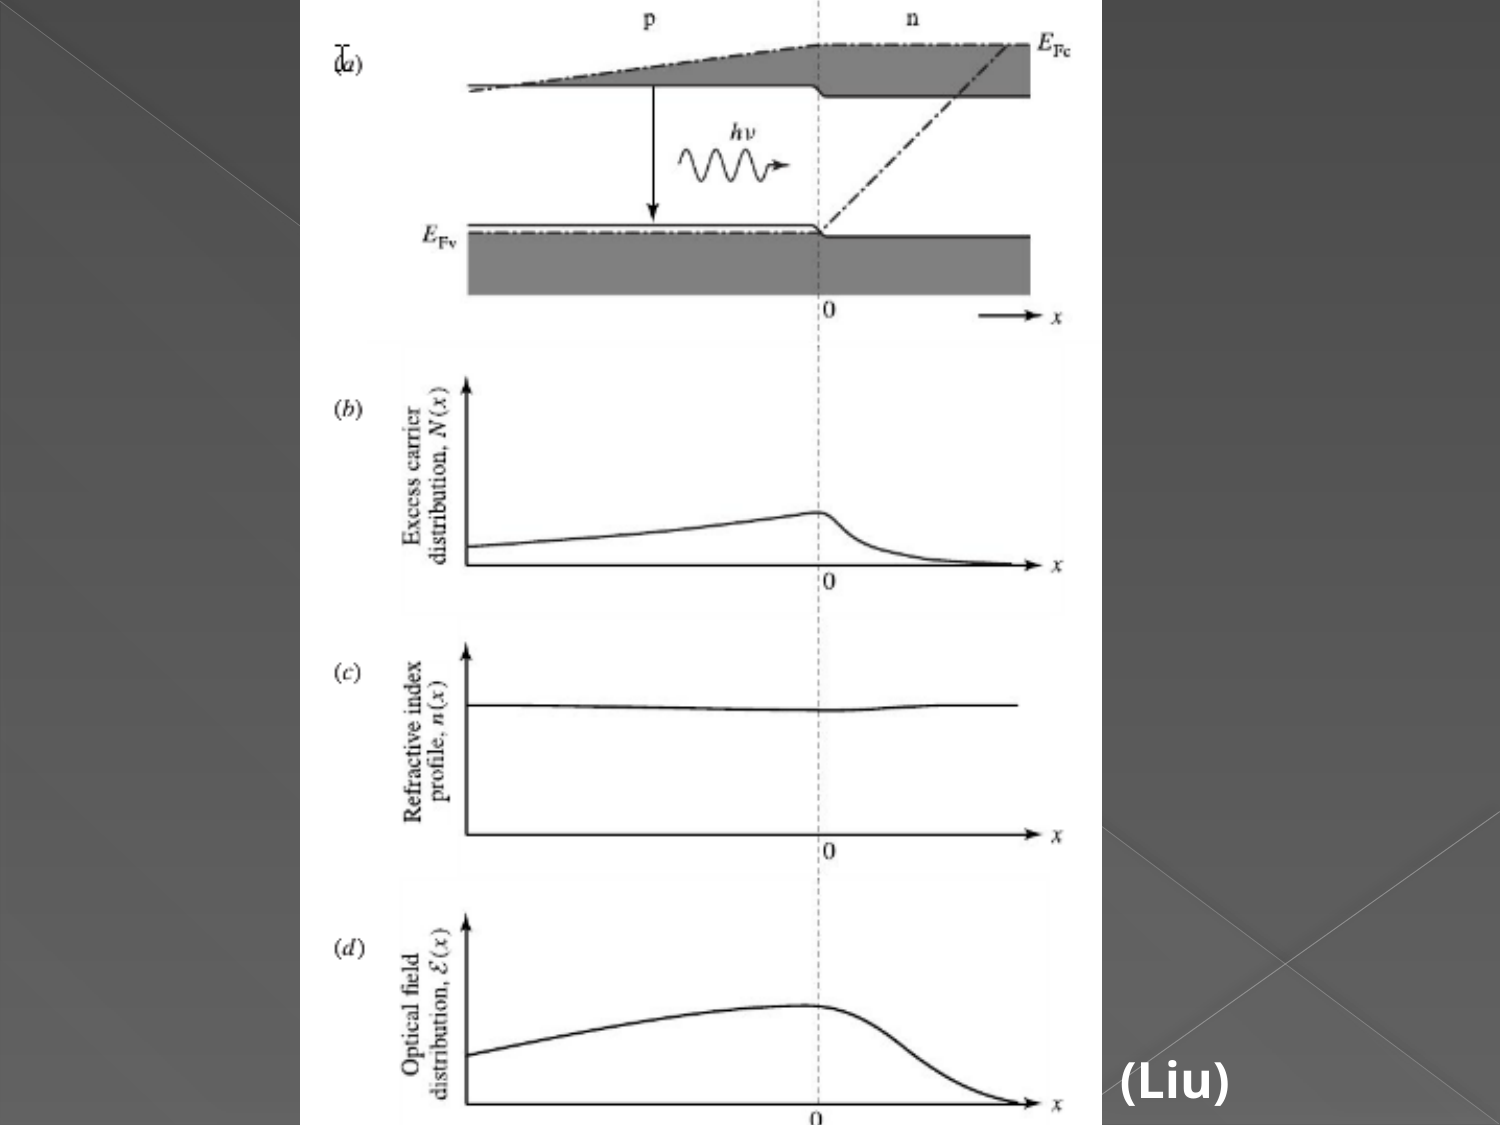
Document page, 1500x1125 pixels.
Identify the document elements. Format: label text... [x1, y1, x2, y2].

text_box (Liu) [1106, 1041, 1456, 1117]
picture [299, 0, 1102, 1125]
